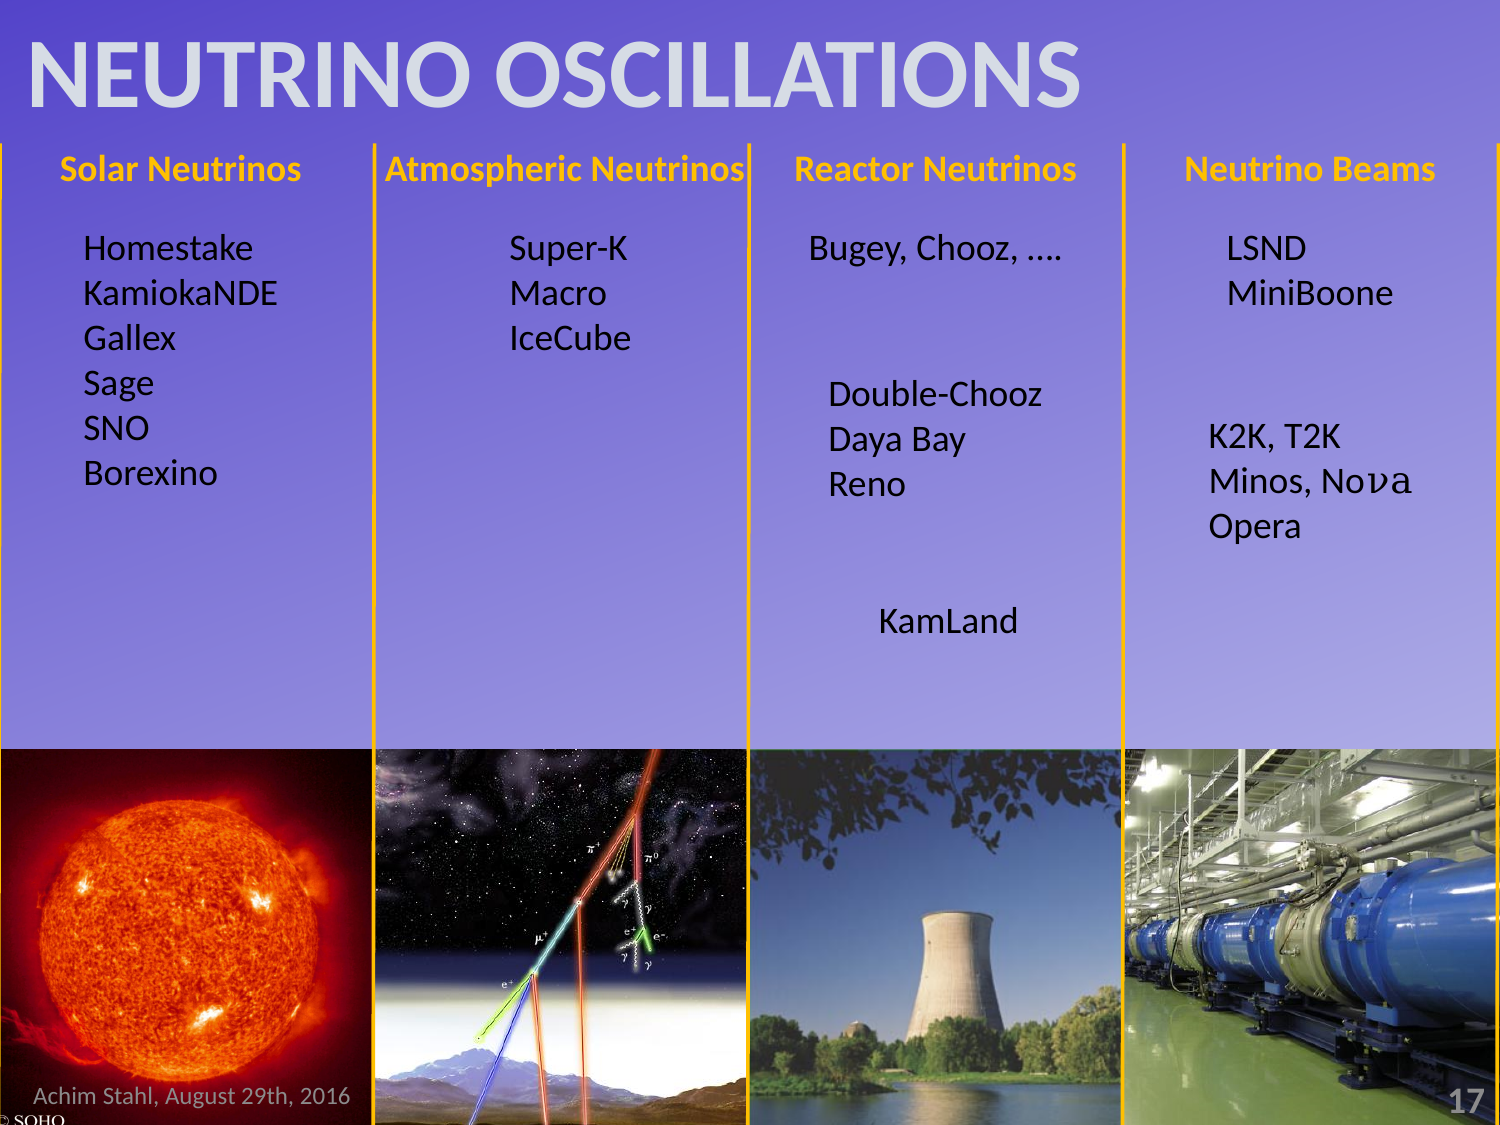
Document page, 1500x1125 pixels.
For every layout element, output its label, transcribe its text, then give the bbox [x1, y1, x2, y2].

picture [750, 749, 1122, 1125]
picture [0, 749, 373, 1125]
text_box Neutrino Oscillations [11, 0, 1100, 135]
picture [375, 749, 747, 1125]
text_box Solar Neutrinos [45, 136, 317, 196]
text_box Reactor Neutrinos [779, 136, 1093, 196]
text_box Neutrino Beams [1169, 136, 1452, 196]
picture [1124, 749, 1497, 1125]
text_box Atmospheric Neutrinos [370, 136, 761, 196]
